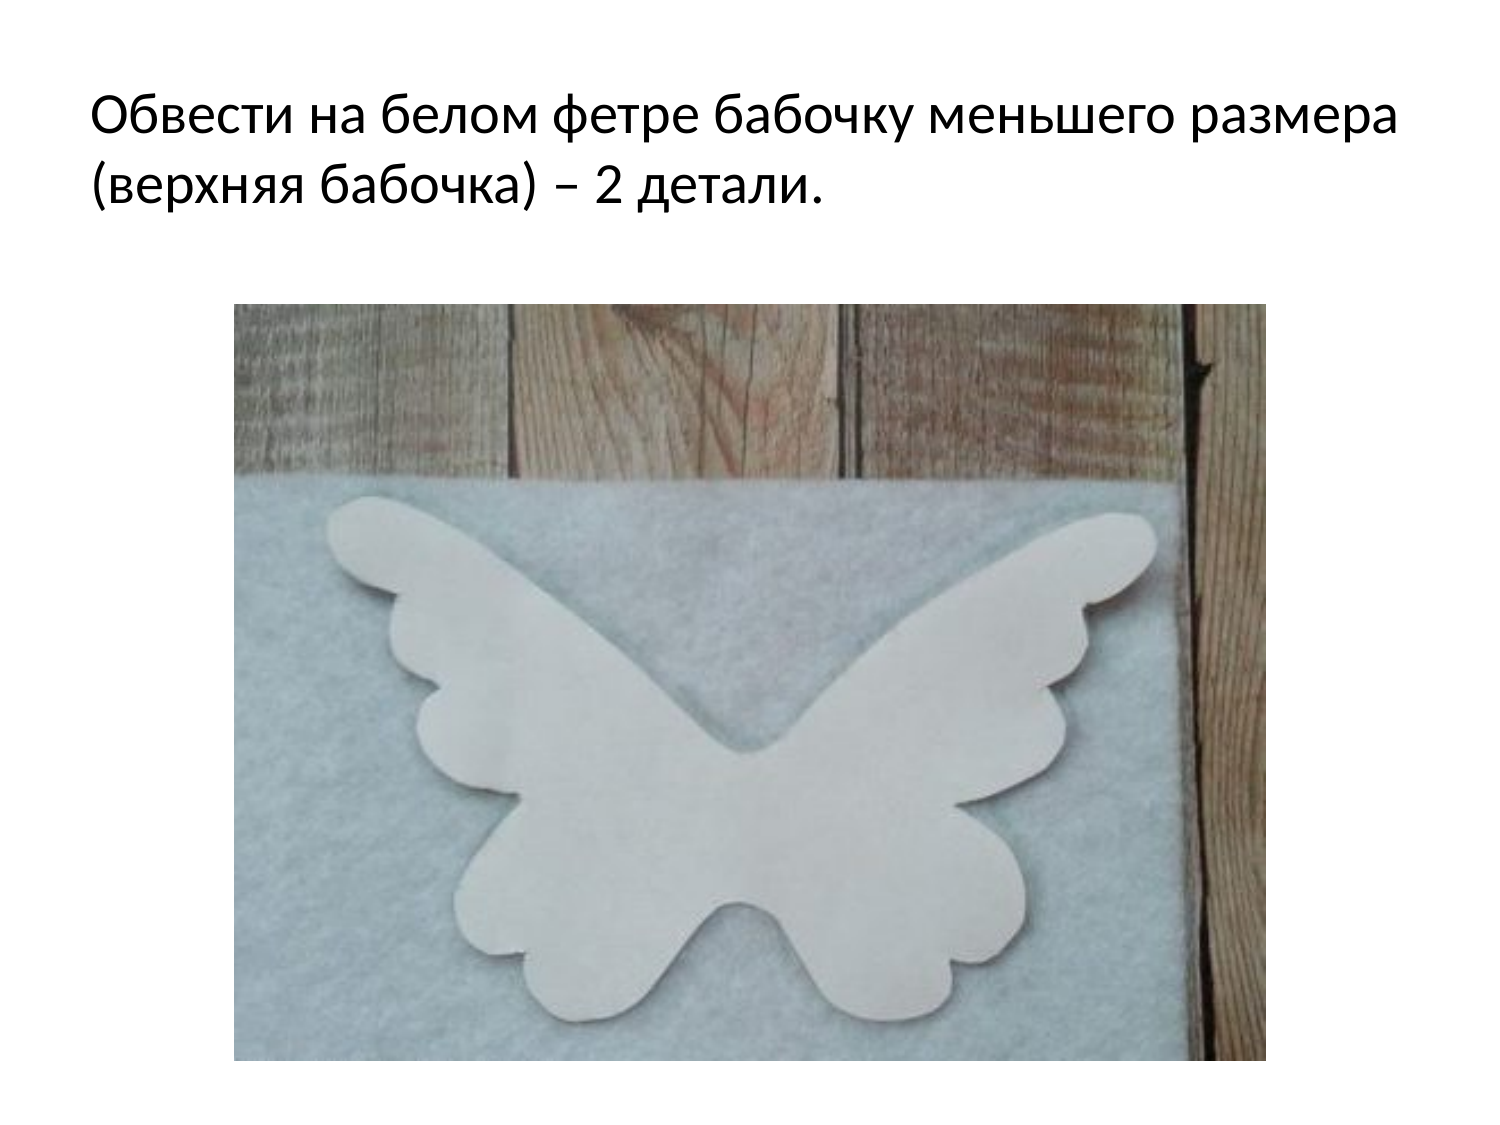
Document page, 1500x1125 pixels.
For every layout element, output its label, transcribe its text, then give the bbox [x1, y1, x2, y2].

title Обвести на белом фетре бабочку меньшего размера (верхняя бабочка) – 2 детали. [75, 45, 1425, 247]
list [234, 304, 1266, 1061]
